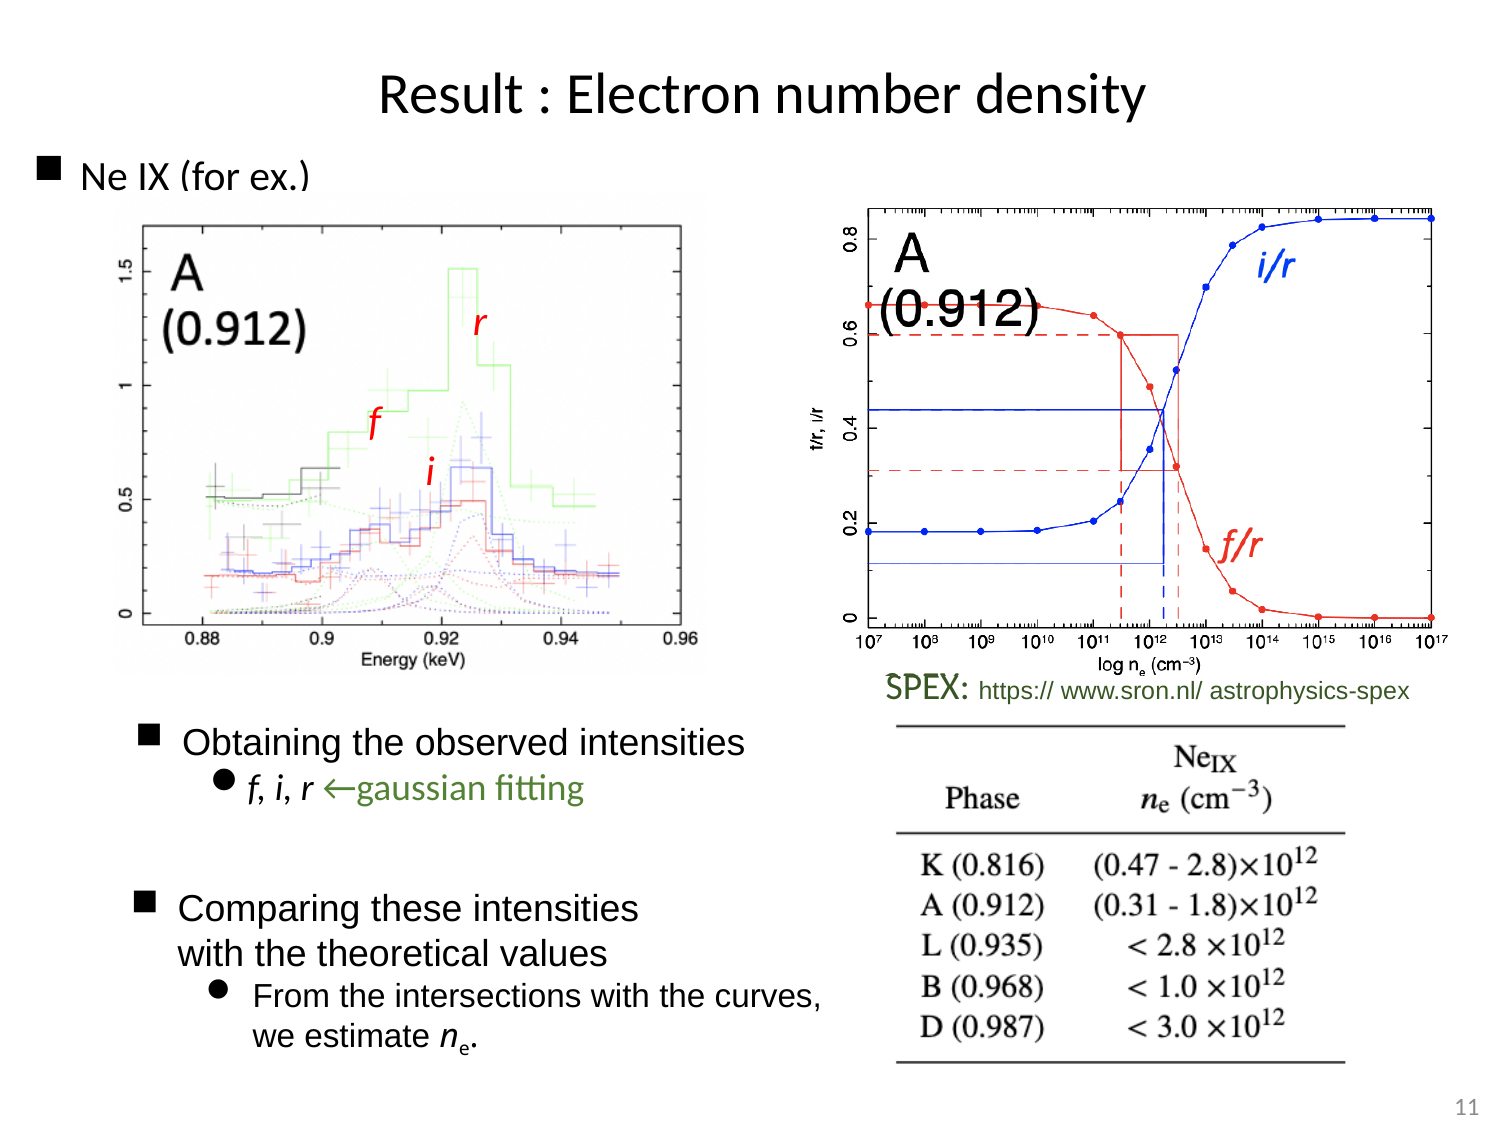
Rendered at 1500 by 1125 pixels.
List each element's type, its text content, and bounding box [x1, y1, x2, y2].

text_box SPEX: https:// www.sron.nl/ astrophysics-spex [870, 676, 1433, 760]
slide_number 11 [1157, 1075, 1495, 1125]
picture [887, 713, 1346, 1076]
text_box Ne IX (for ex.) [18, 141, 473, 207]
text_box Comparing these intensities with the theoretical values From the intersections with the curves, we estimate ne. [115, 876, 838, 1067]
text_box Obtaining the observed intensities f, i, r ←gaussian fitting [120, 710, 779, 815]
picture [809, 190, 1467, 676]
title Result : Electron number density [26, 59, 1500, 130]
picture [113, 191, 717, 676]
